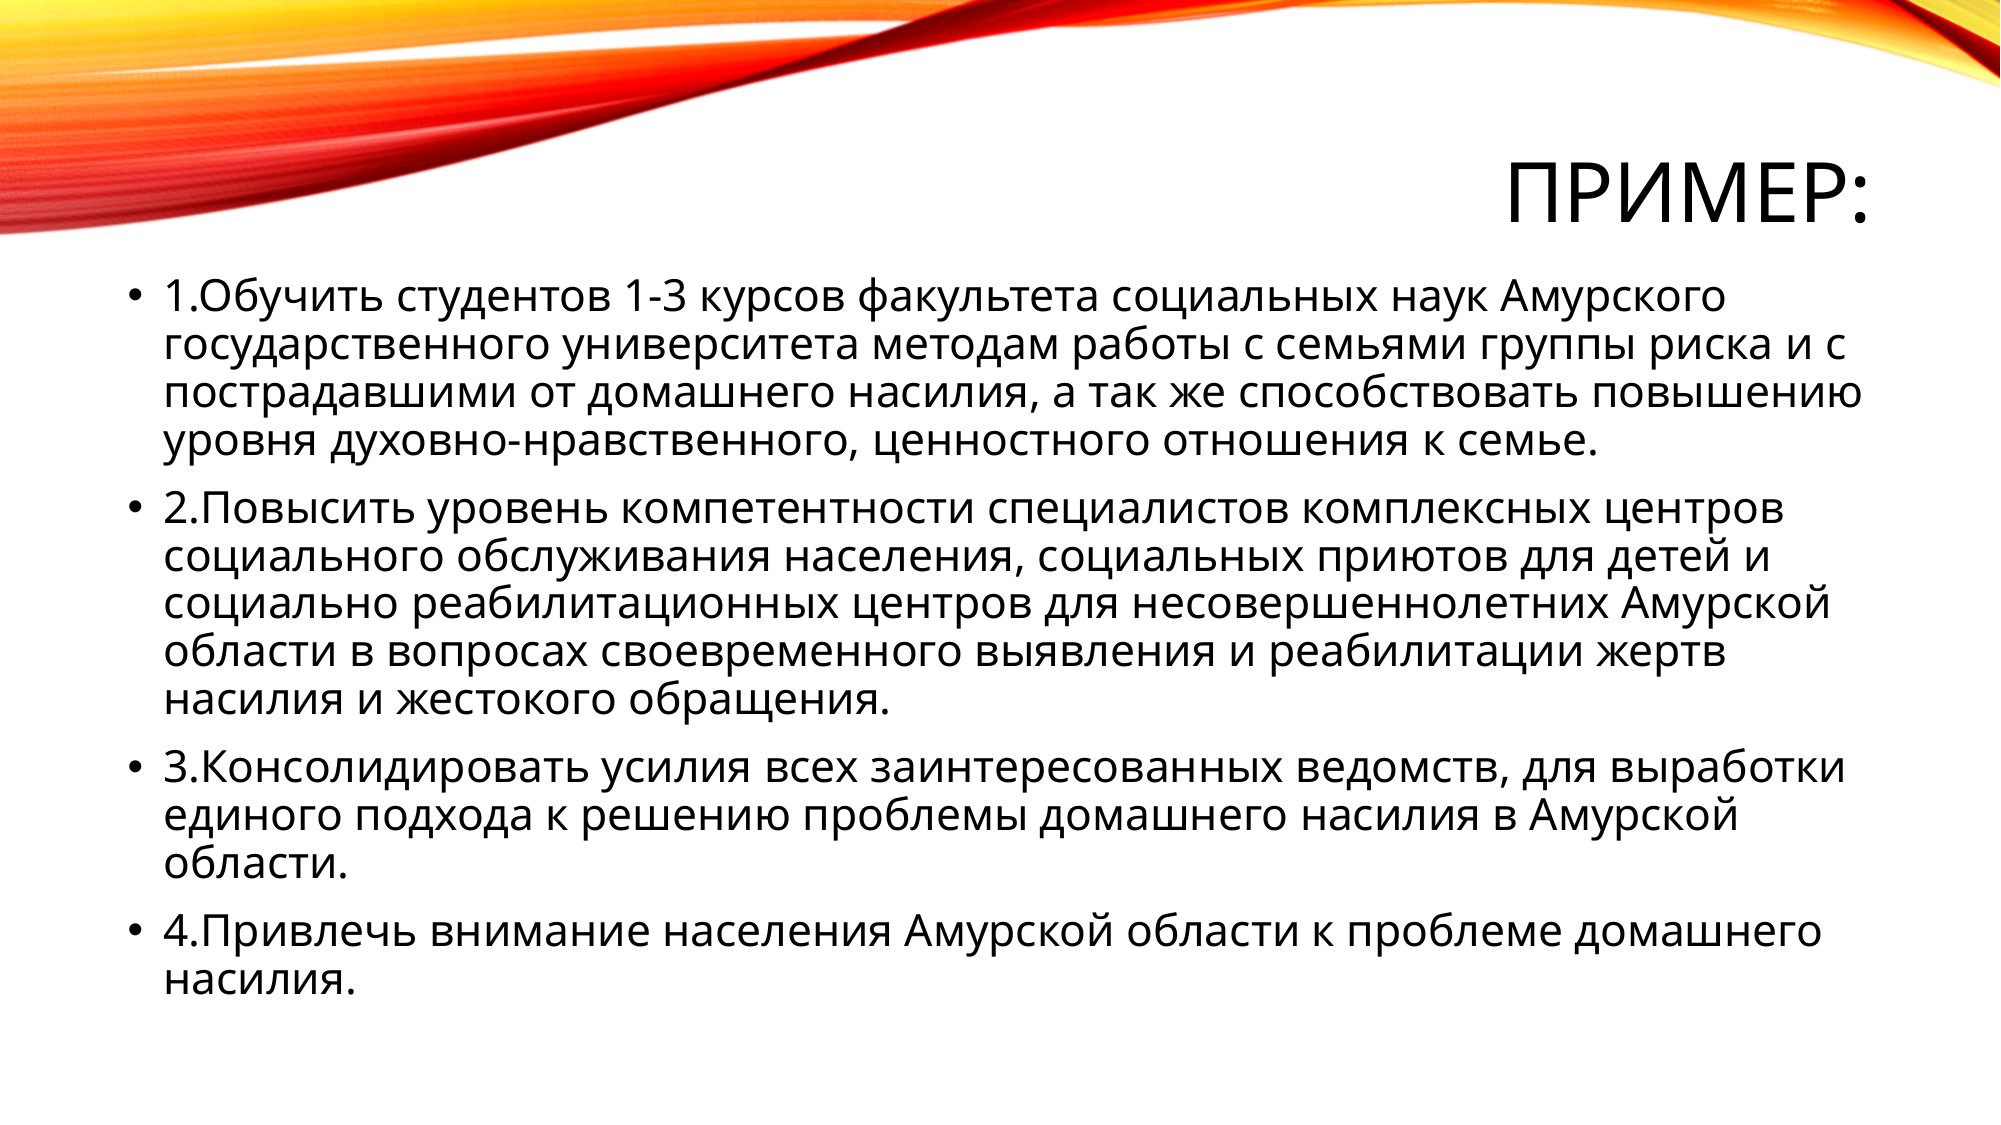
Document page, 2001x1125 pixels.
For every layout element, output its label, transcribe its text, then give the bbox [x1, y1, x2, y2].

title Пример: [474, 125, 1888, 265]
picture [0, 0, 2000, 237]
list 1.Обучить студентов 1-3 курсов факультета социальных наук Амурского государственного университета методам работы с семьями группы риска и с пострадавшими от домашнего насилия, а так же способствовать повышению уровня духовно-нравственного, ценностного отношения к семье. 2.Повысить уровень компетентности специалистов комплексных центров социального обслуживания населения, социальных приютов для детей и социально реабилитационных центров для несовершеннолетних Амурской области в вопросах своевременного выявления и реабилитации жертв насилия и жестокого обращения. 3.Консолидировать усилия всех заинтересованных ведомств, для выработки единого подхода к решению проблемы домашнего насилия в Амурской области. 4.Привлечь внимание населения Амурской области к проблеме домашнего насилия. [112, 265, 1888, 1021]
